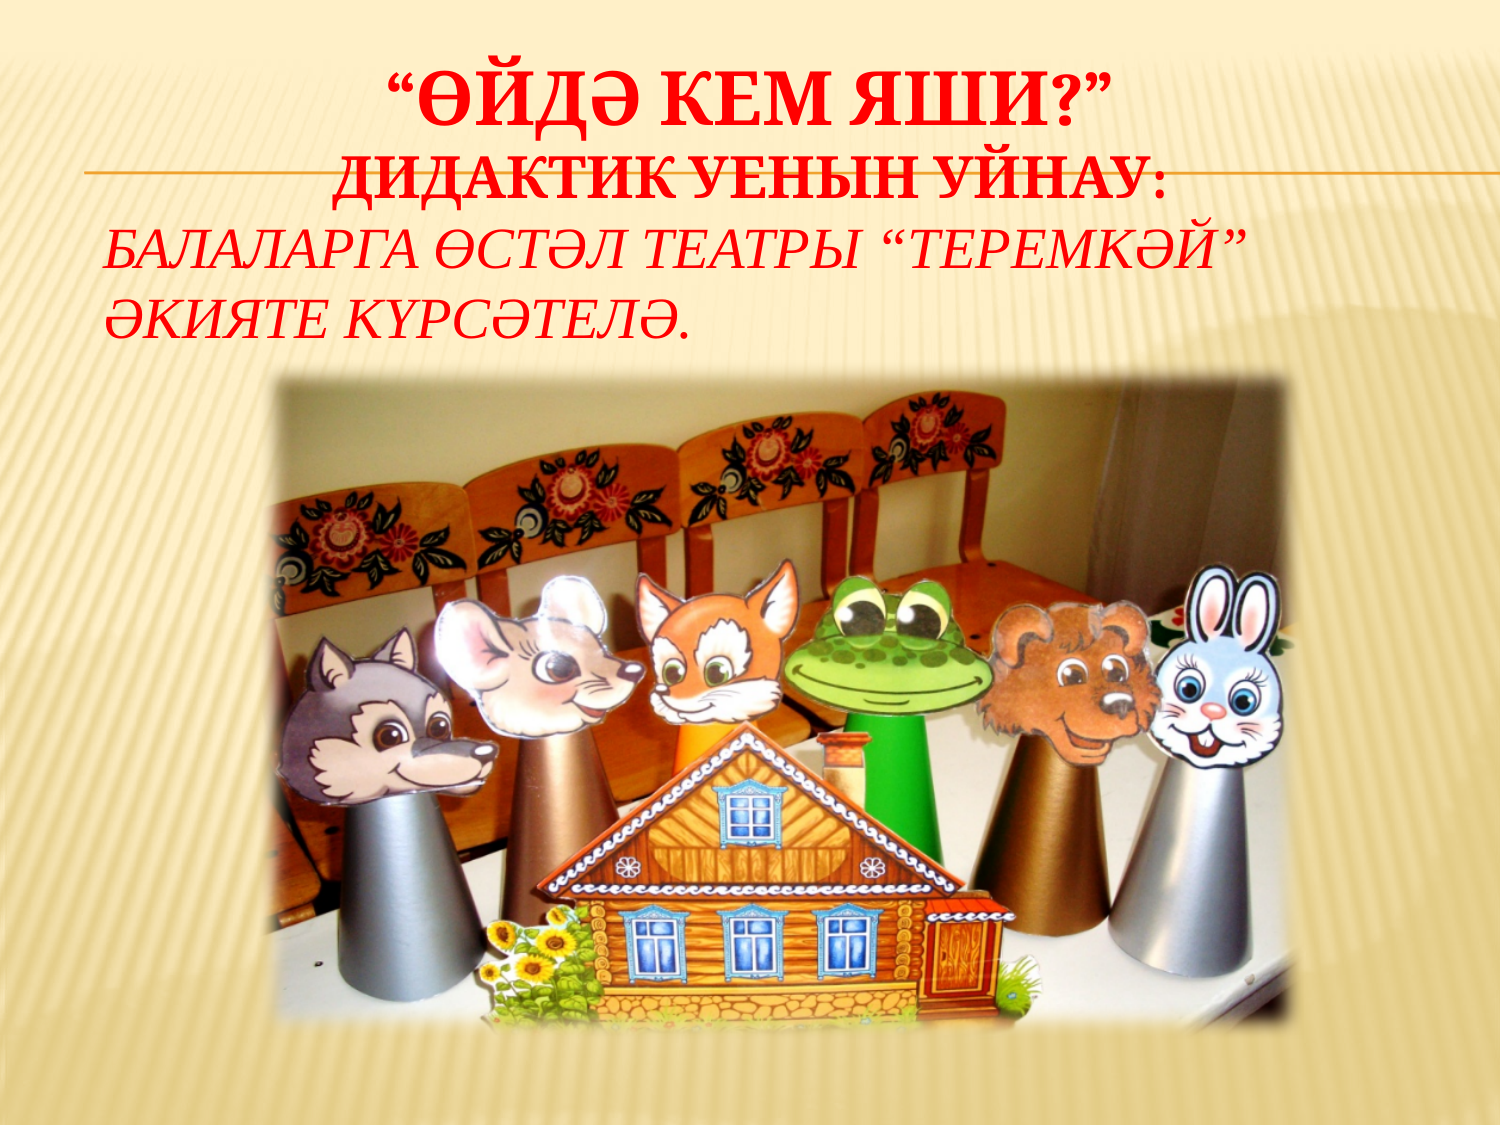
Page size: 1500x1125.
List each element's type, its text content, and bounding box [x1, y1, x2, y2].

text_box “өйдә кем яши?” Дидактик уенын уйнау: Балаларга өстәл театры “Теремкәй” әкияте күрсәтелә. [88, 42, 1412, 358]
picture [258, 360, 1306, 1039]
